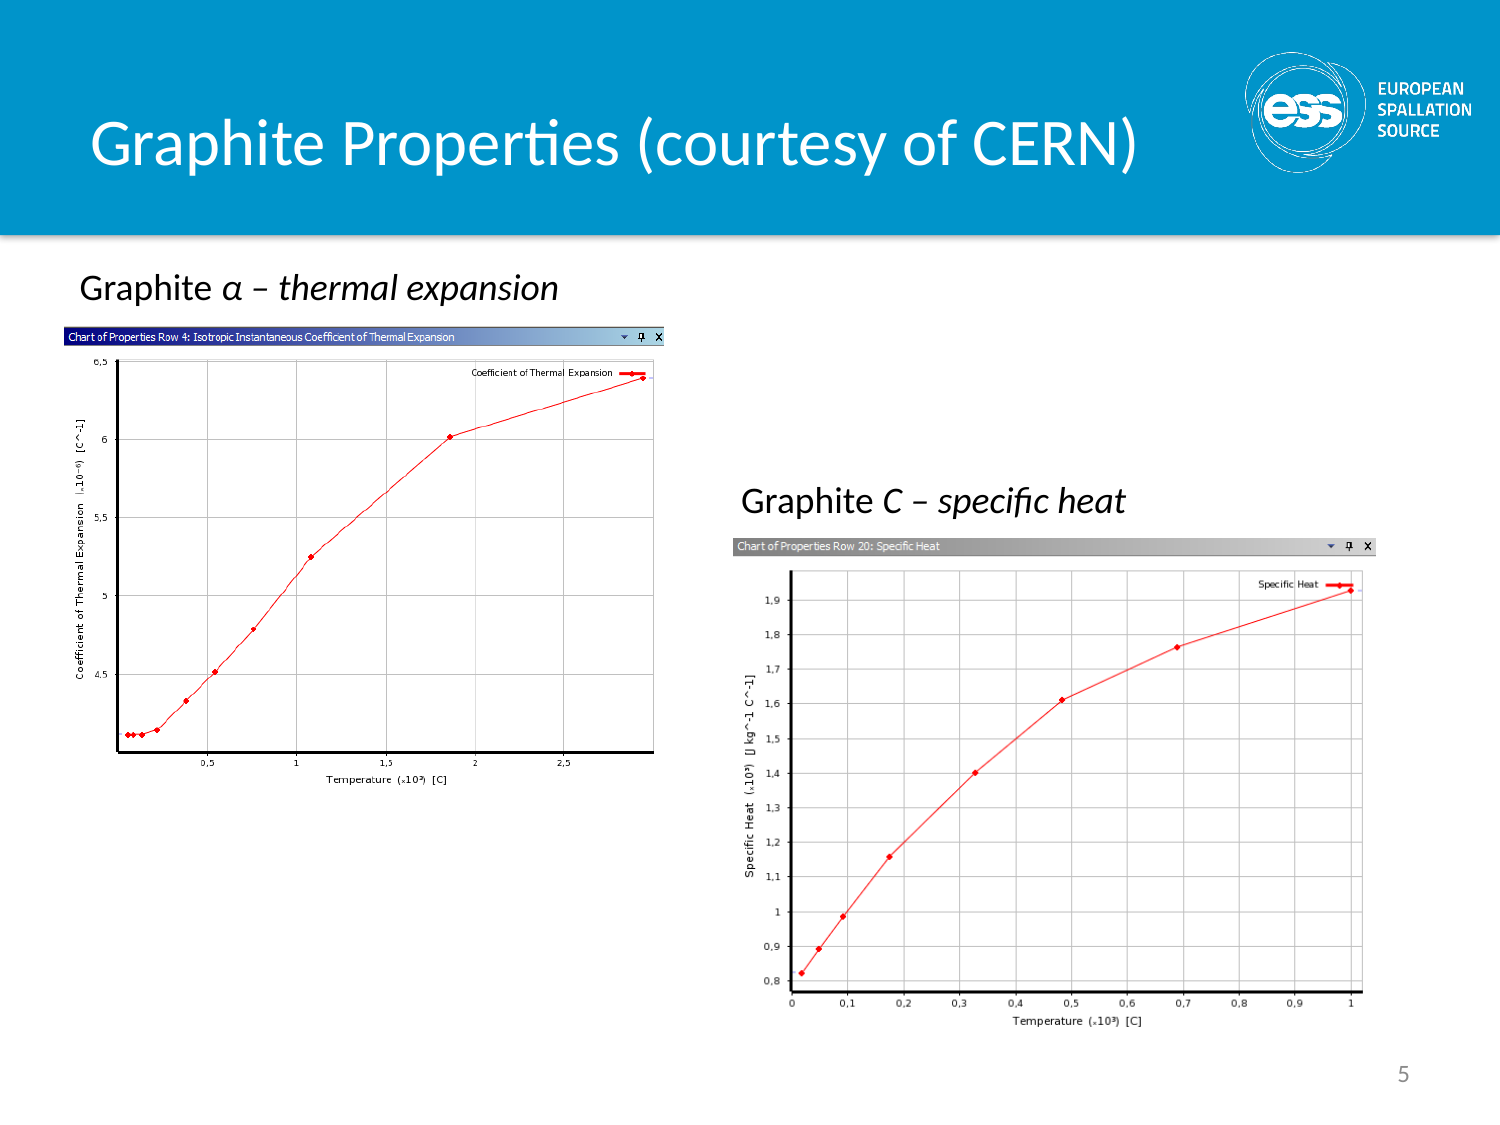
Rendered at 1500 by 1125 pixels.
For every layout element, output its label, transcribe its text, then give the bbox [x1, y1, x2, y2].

picture [1422, 125, 1428, 134]
picture [1454, 83, 1458, 94]
picture [1432, 125, 1438, 136]
text_box Graphite C – specific heat [726, 468, 1306, 529]
picture [733, 538, 1377, 1034]
picture [1423, 83, 1430, 94]
picture [1264, 94, 1342, 127]
picture [1400, 83, 1407, 94]
picture [1436, 104, 1444, 115]
picture [1398, 109, 1406, 115]
title Graphite Properties (courtesy of CERN) [75, 45, 1247, 233]
picture [1443, 86, 1450, 93]
picture [1409, 104, 1415, 115]
text_box Graphite α – thermal expansion [64, 255, 644, 315]
picture [1379, 83, 1385, 94]
picture [1389, 104, 1393, 115]
picture [64, 326, 664, 795]
picture [1418, 104, 1423, 115]
slide_number 5 [1074, 1042, 1425, 1103]
